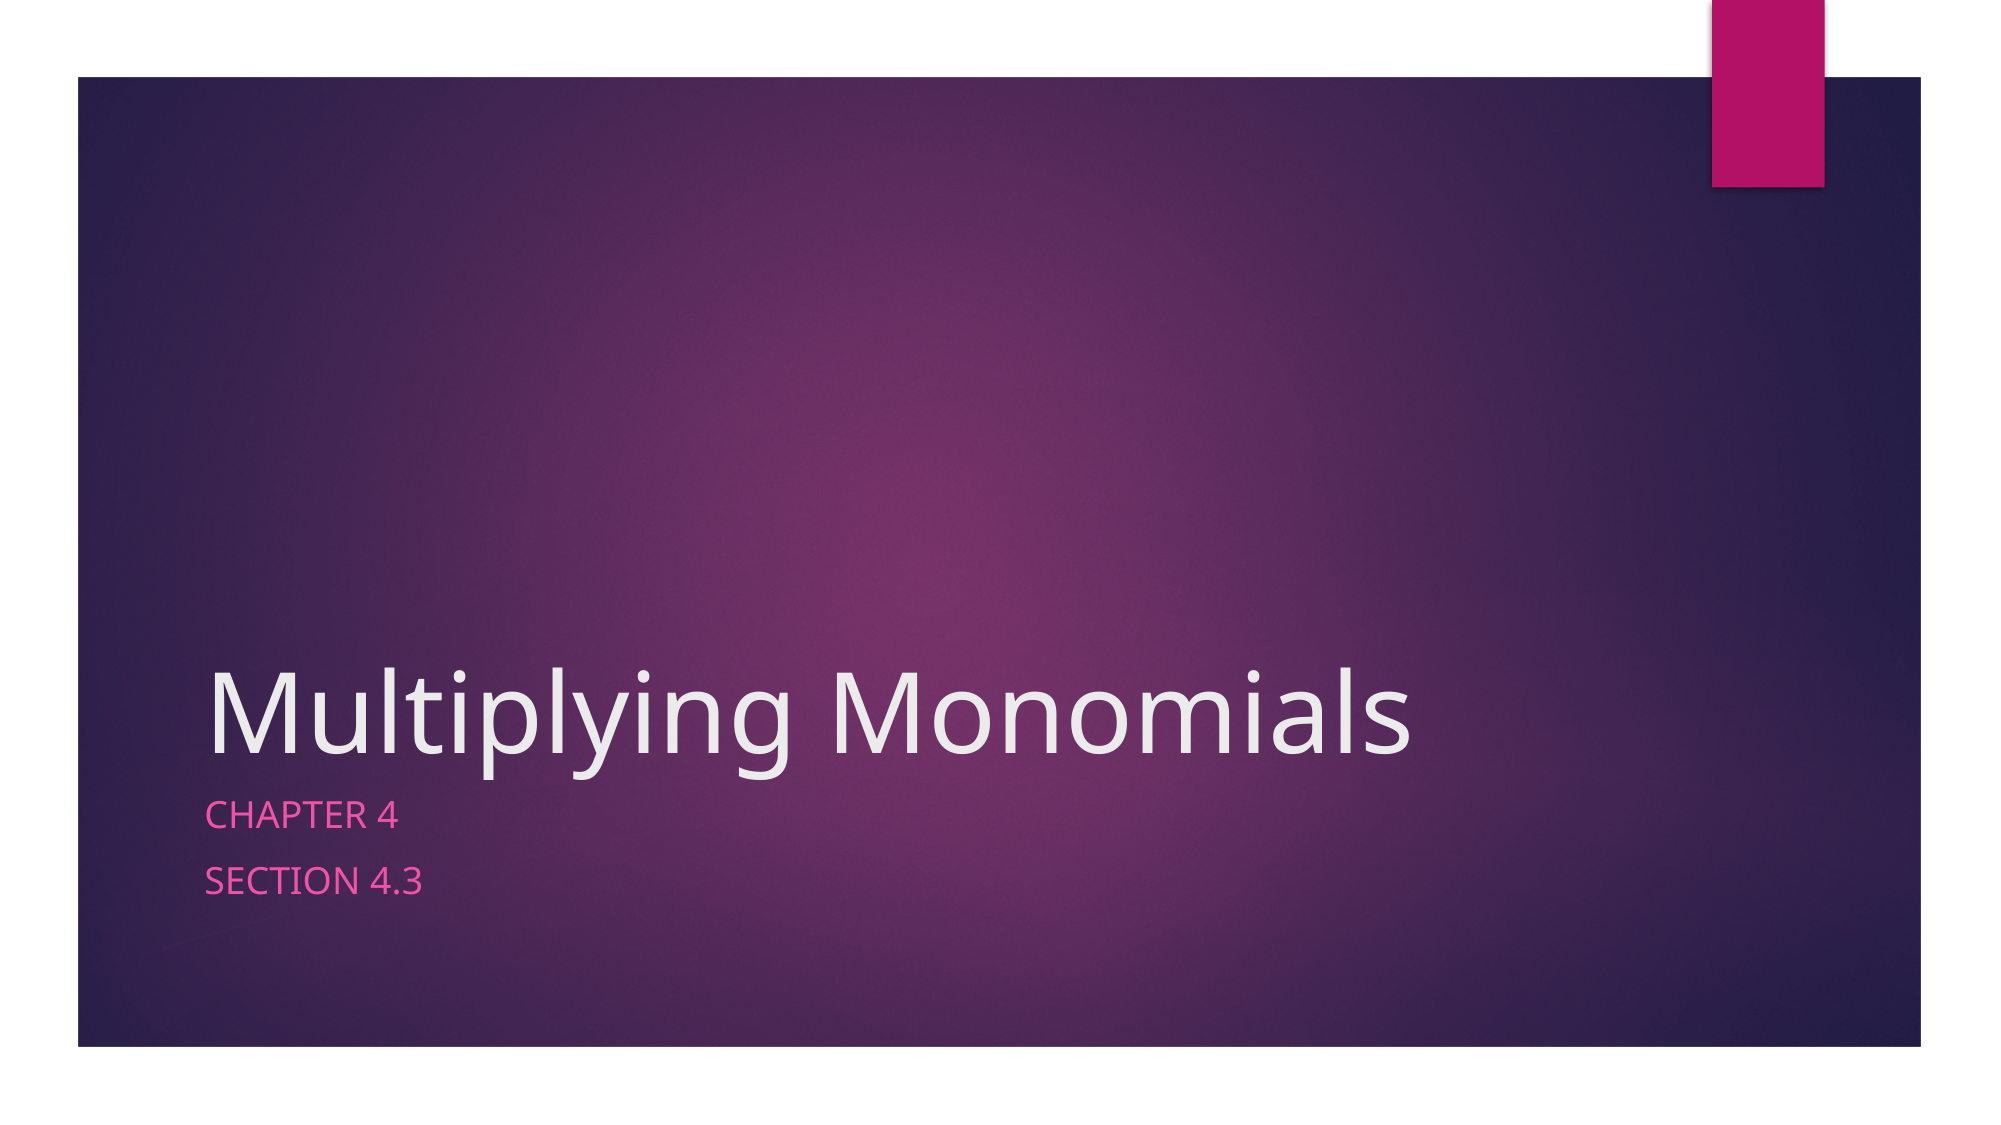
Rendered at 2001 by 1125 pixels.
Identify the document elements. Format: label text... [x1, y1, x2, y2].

subtitle Chapter 4 Section 4.3 [189, 783, 1638, 925]
title Multiplying Monomials [189, 344, 1638, 783]
